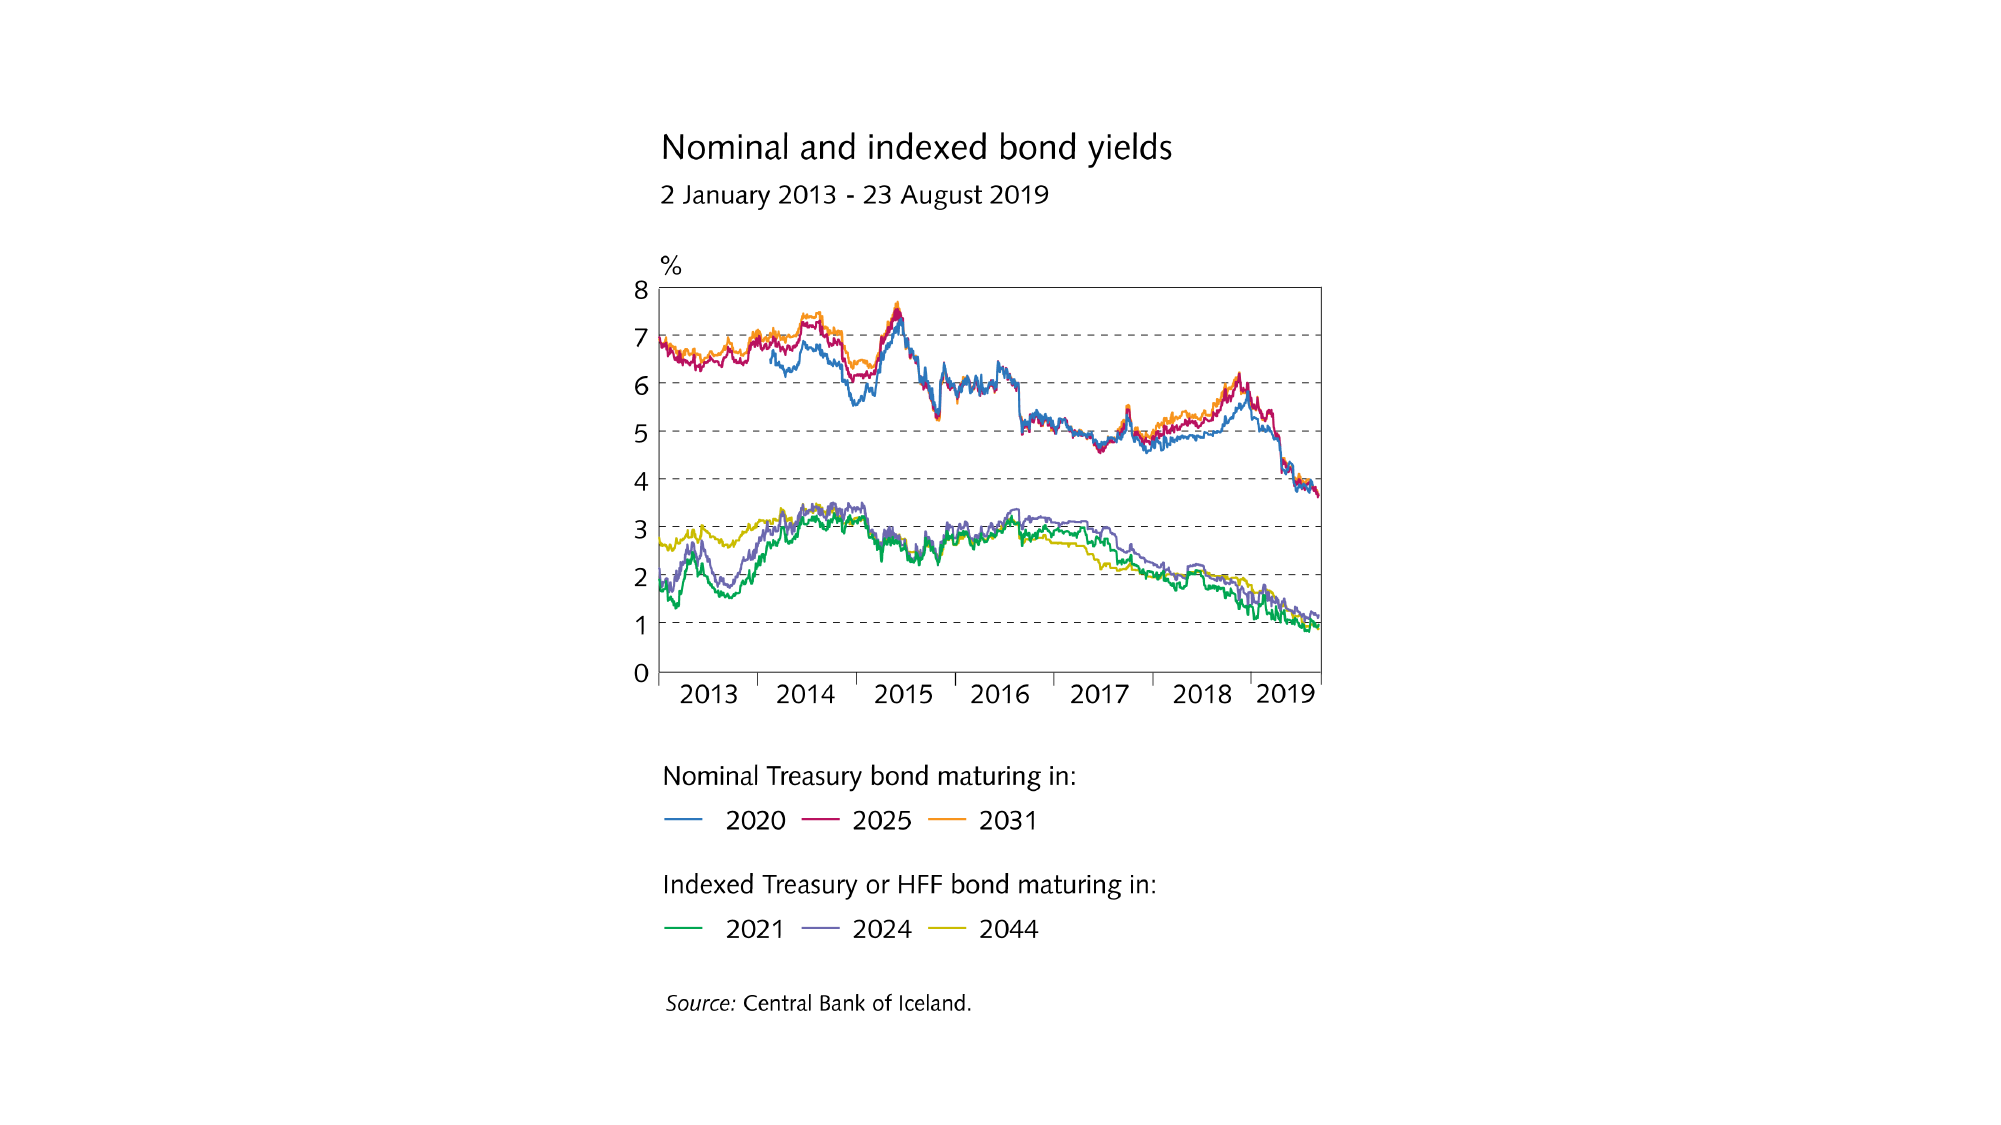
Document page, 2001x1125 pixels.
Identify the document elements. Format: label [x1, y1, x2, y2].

picture [633, 129, 1322, 1016]
